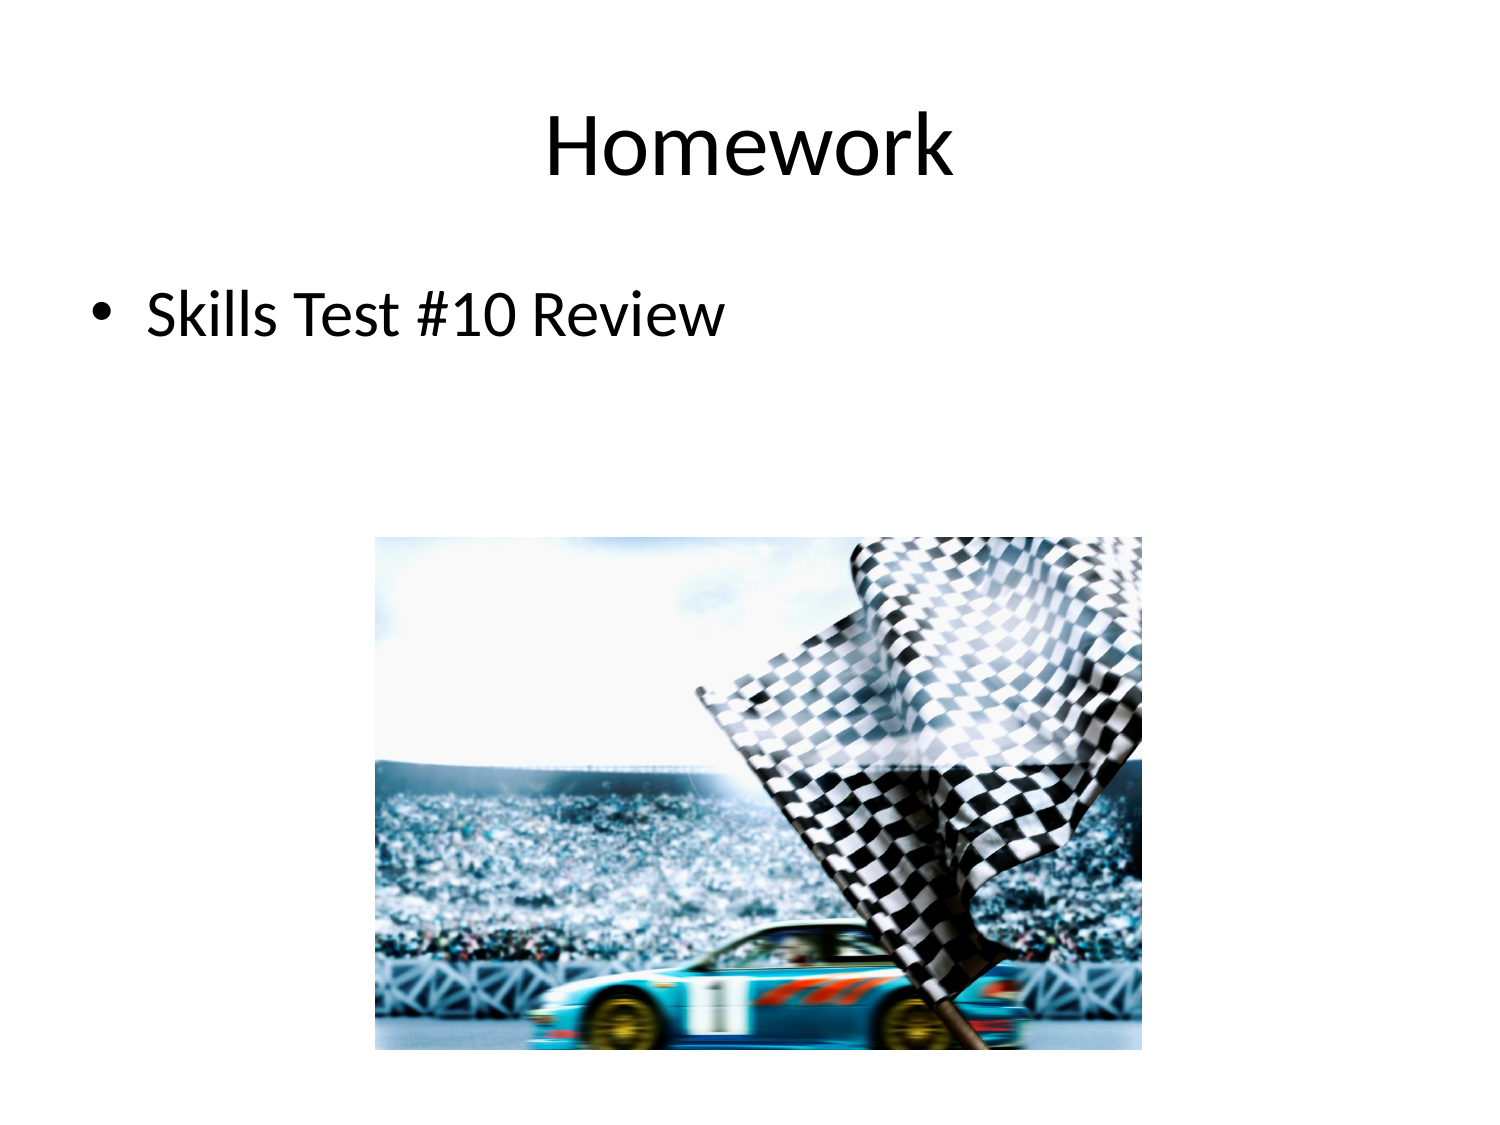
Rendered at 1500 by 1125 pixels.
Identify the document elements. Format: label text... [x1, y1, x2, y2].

list Skills Test #10 Review [75, 262, 1425, 1005]
picture [374, 537, 1142, 1051]
title Homework [75, 45, 1425, 233]
